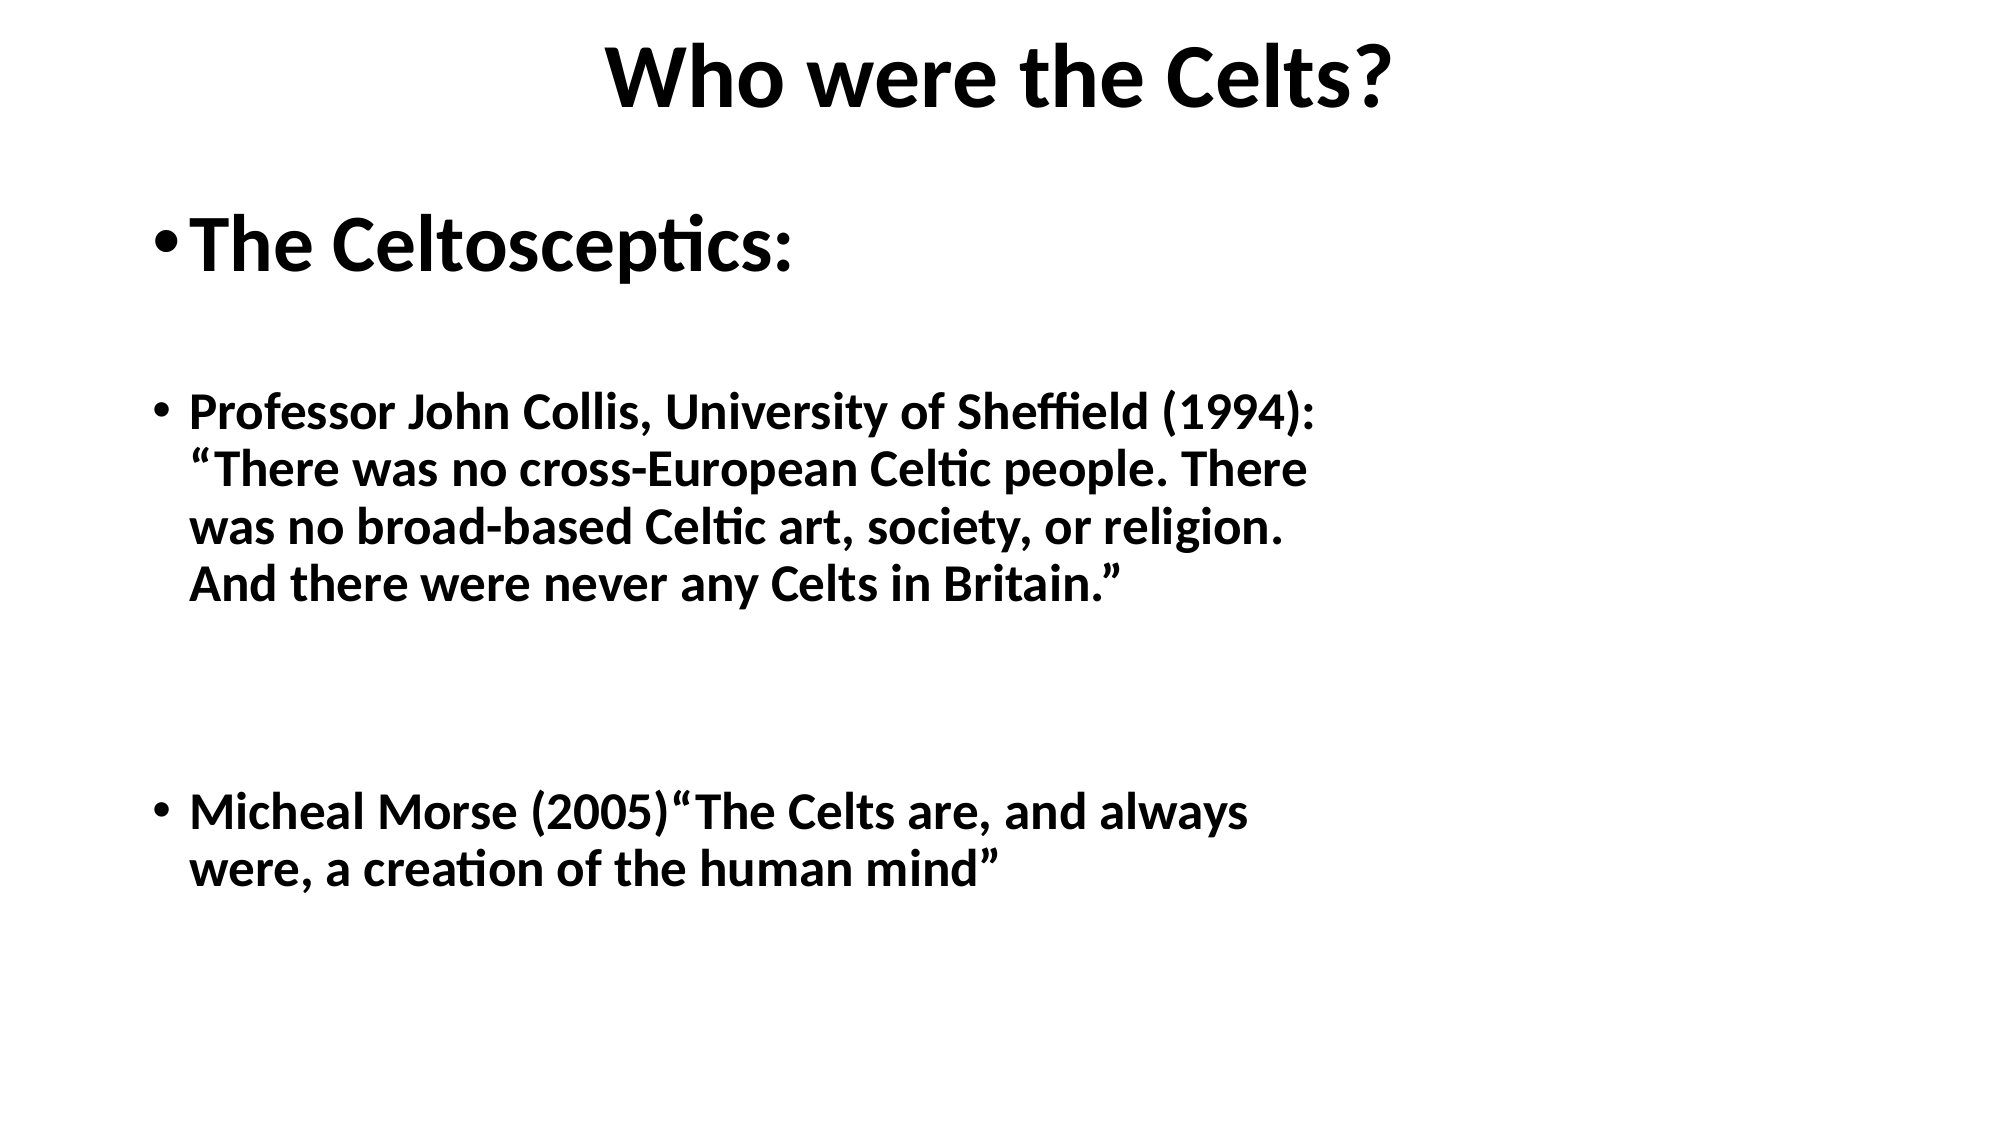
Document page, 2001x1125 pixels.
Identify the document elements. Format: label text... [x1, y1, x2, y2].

list The Celtosceptics: Professor John Collis, University of Sheffield (1994): “There was no cross-European Celtic people. There was no broad-based Celtic art, society, or religion. And there were never any Celts in Britain.” Micheal Morse (2005)“The Celts are, and always were, a creation of the human mind” [137, 193, 1397, 908]
title Who were the Celts? [137, 0, 1863, 187]
